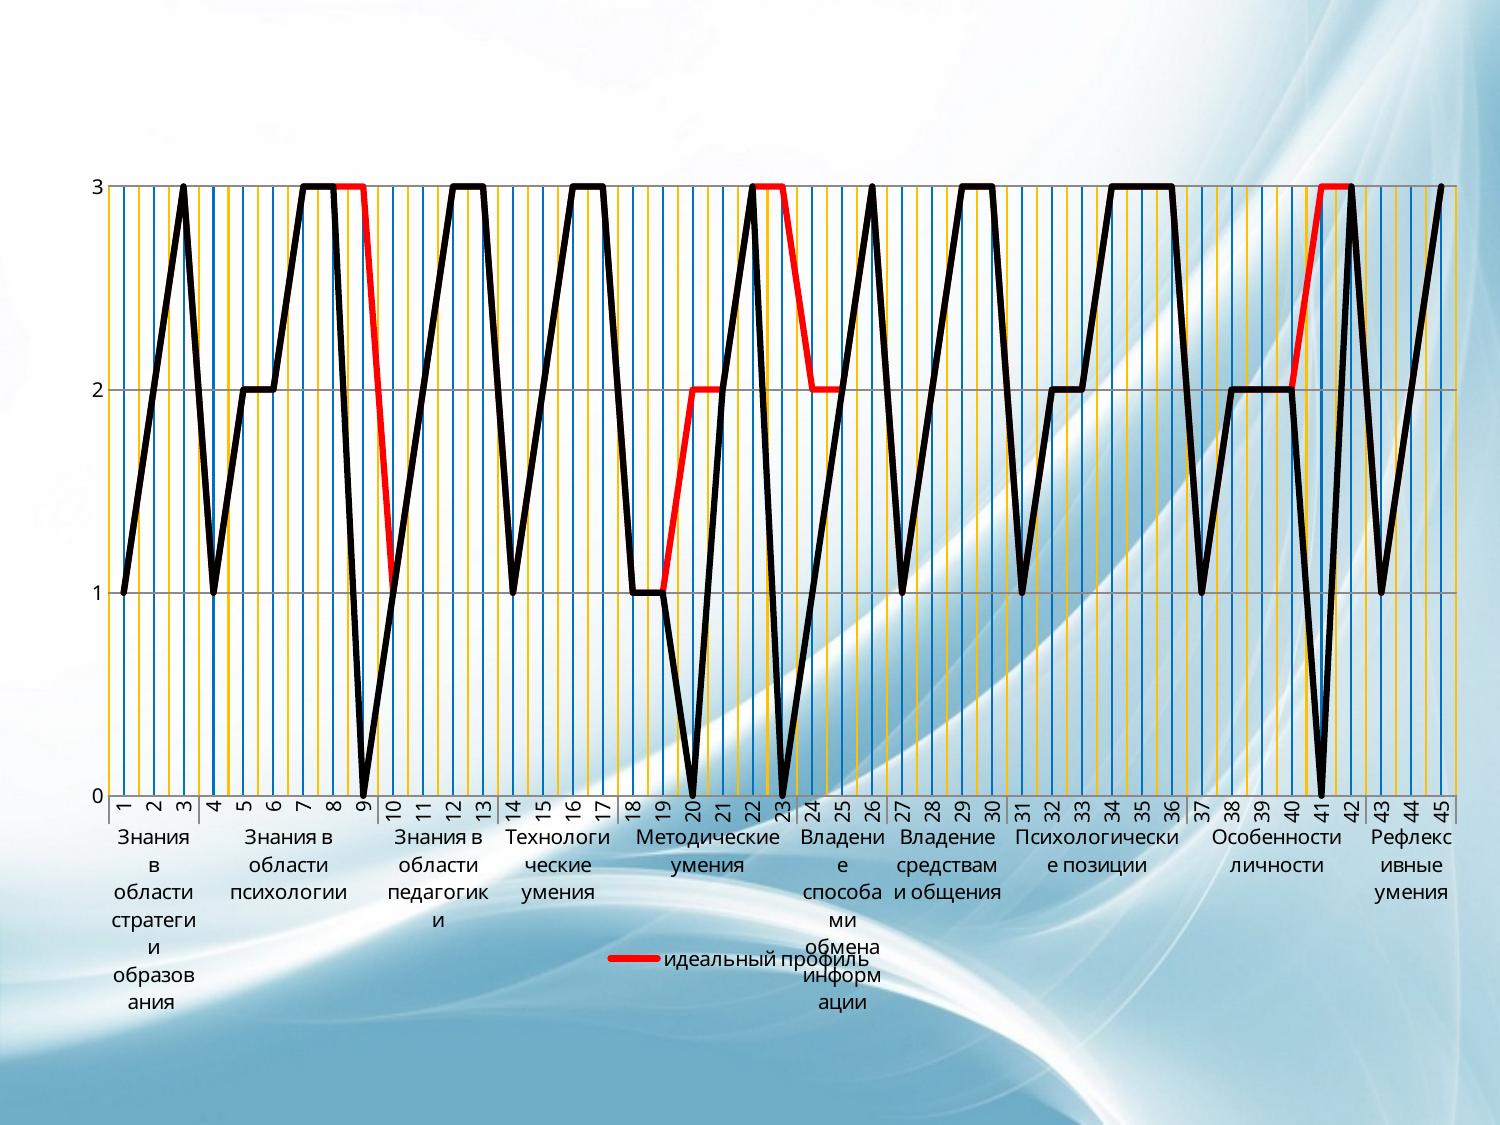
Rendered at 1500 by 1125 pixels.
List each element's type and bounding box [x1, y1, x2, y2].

chart [74, 172, 1471, 1017]
picture [0, 0, 1500, 1125]
